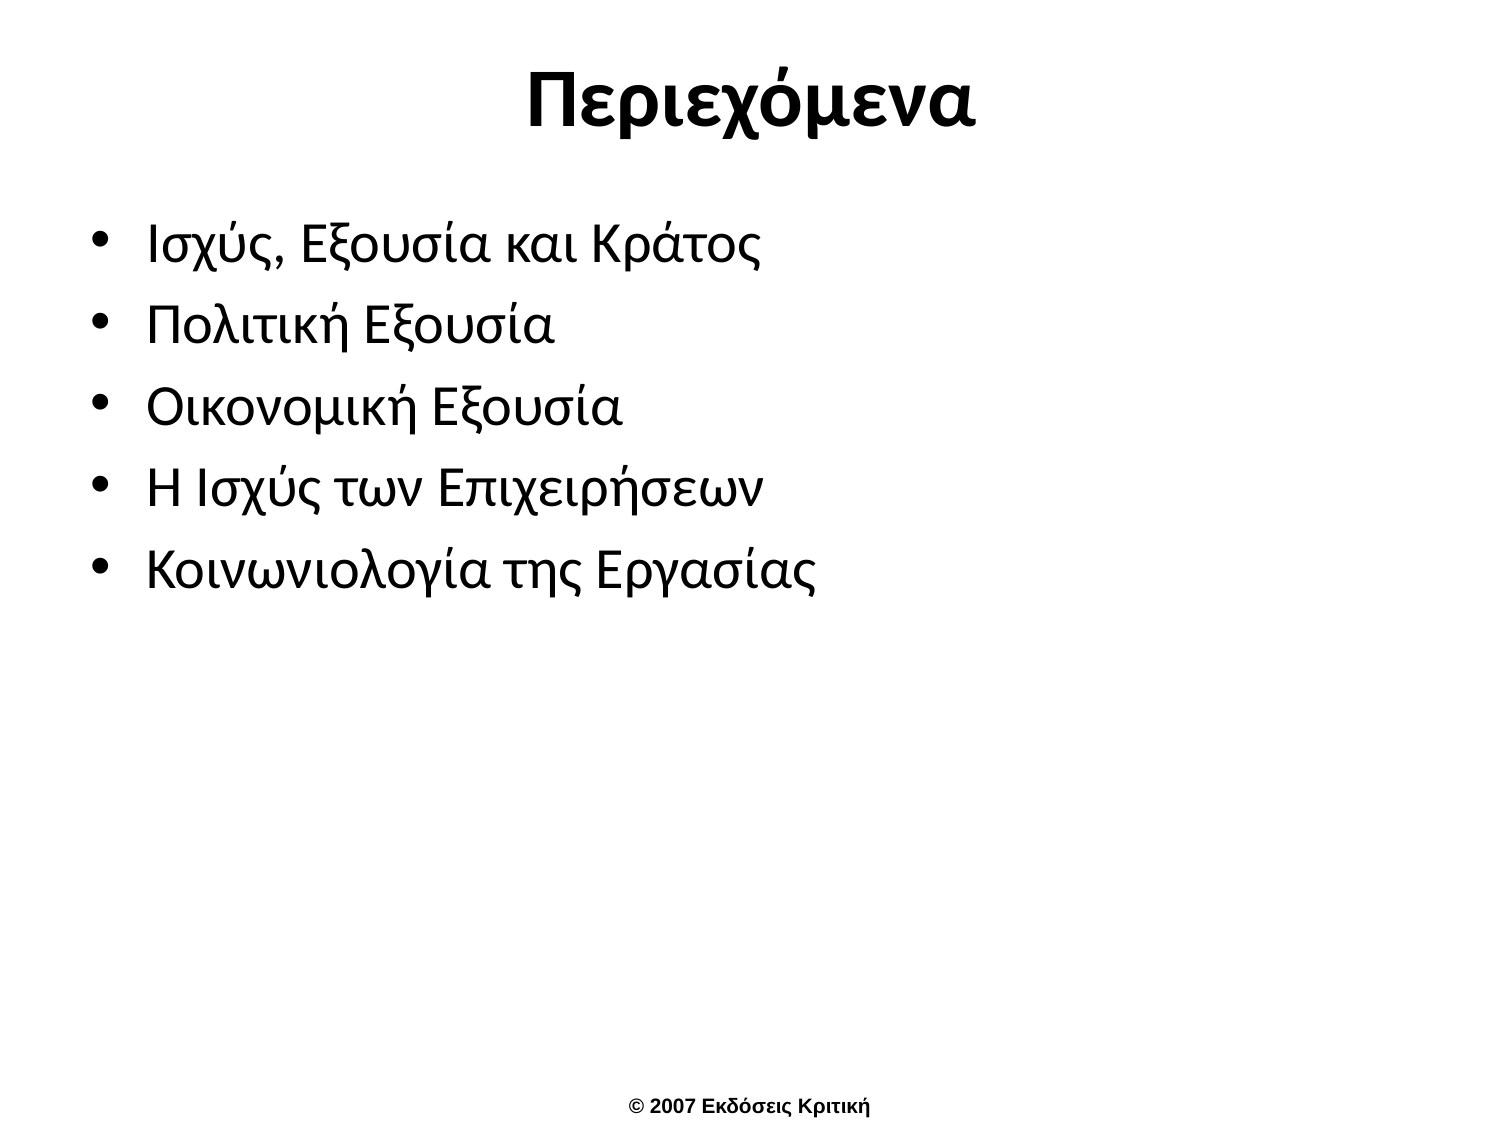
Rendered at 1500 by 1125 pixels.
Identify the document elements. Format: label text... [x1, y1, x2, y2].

list Ισχύς, Εξουσία και Κράτος Πολιτική Εξουσία Οικονομική Εξουσία Η Ισχύς των Επιχειρήσεων Κοινωνιολογία της Εργασίας [75, 196, 1425, 1024]
title Περιεχόμενα [76, 19, 1427, 169]
